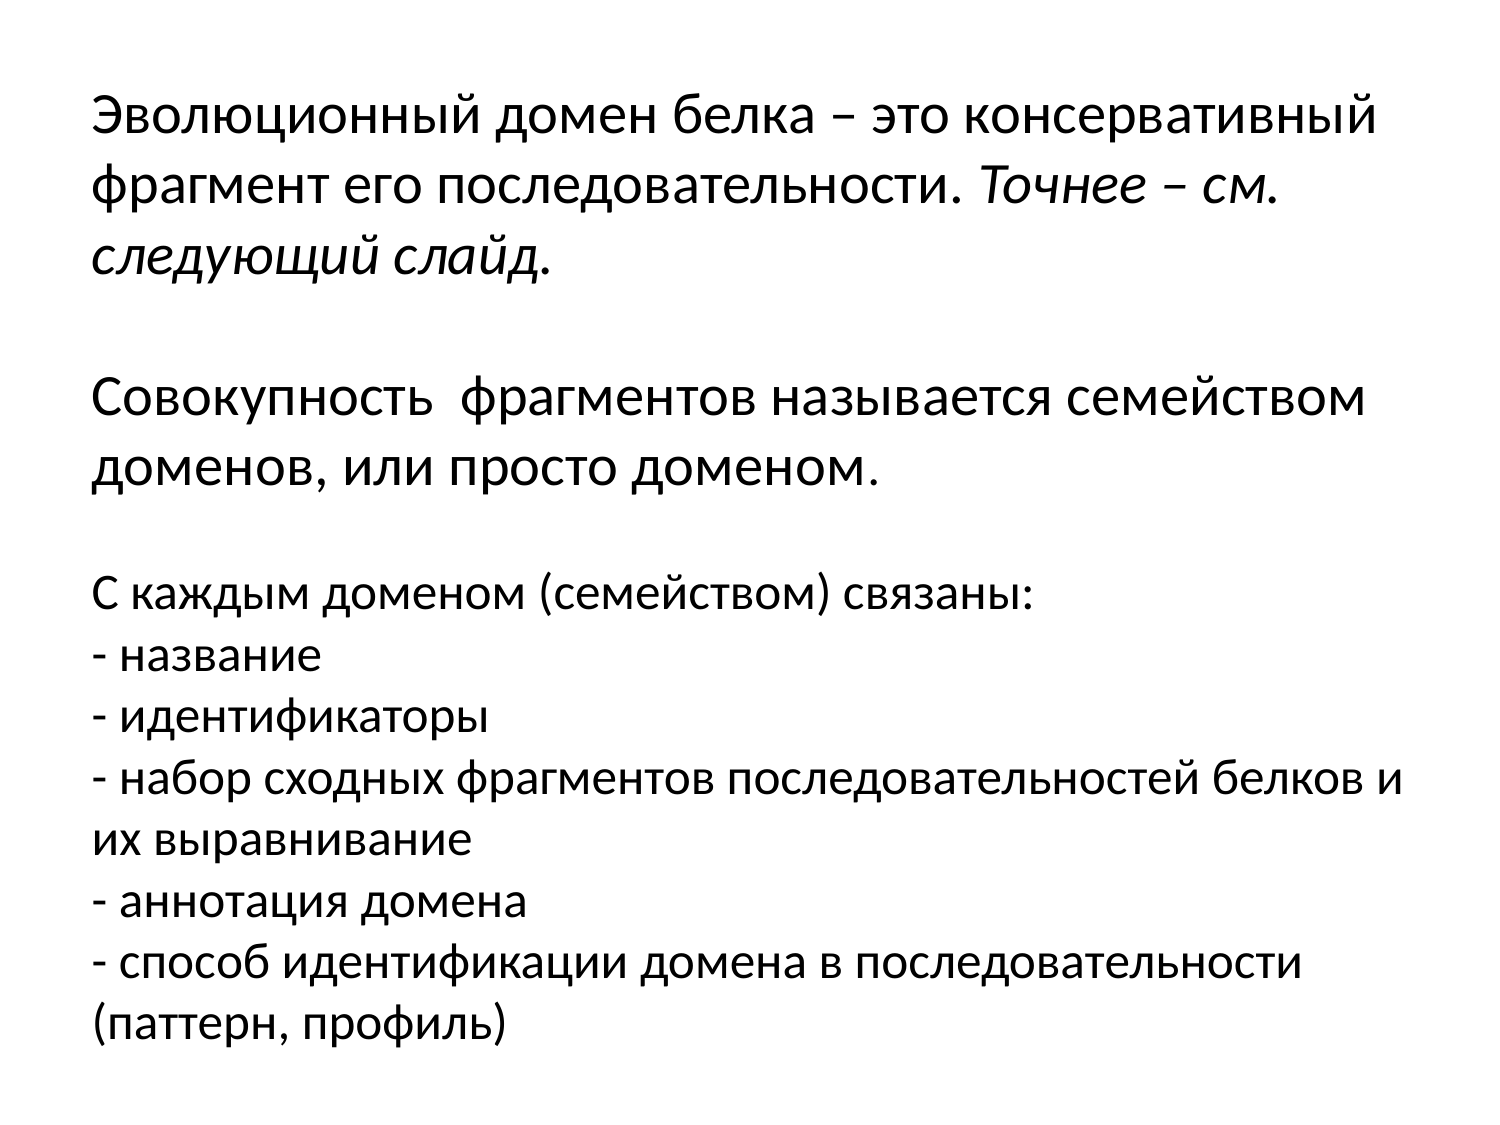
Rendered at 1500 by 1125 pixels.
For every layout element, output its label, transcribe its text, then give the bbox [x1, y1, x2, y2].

title Эволюционный домен белка – это консервативный фрагмент его последовательности. Точнее – см. следующий слайд. Совокупность фрагментов называется семейством доменов, или просто доменом. С каждым доменом (семейством) связаны: - название - идентификаторы - набор сходных фрагментов последовательностей белков и их выравнивание - аннотация домена - способ идентификации домена в последовательности (паттерн, профиль) [76, 66, 1459, 1059]
